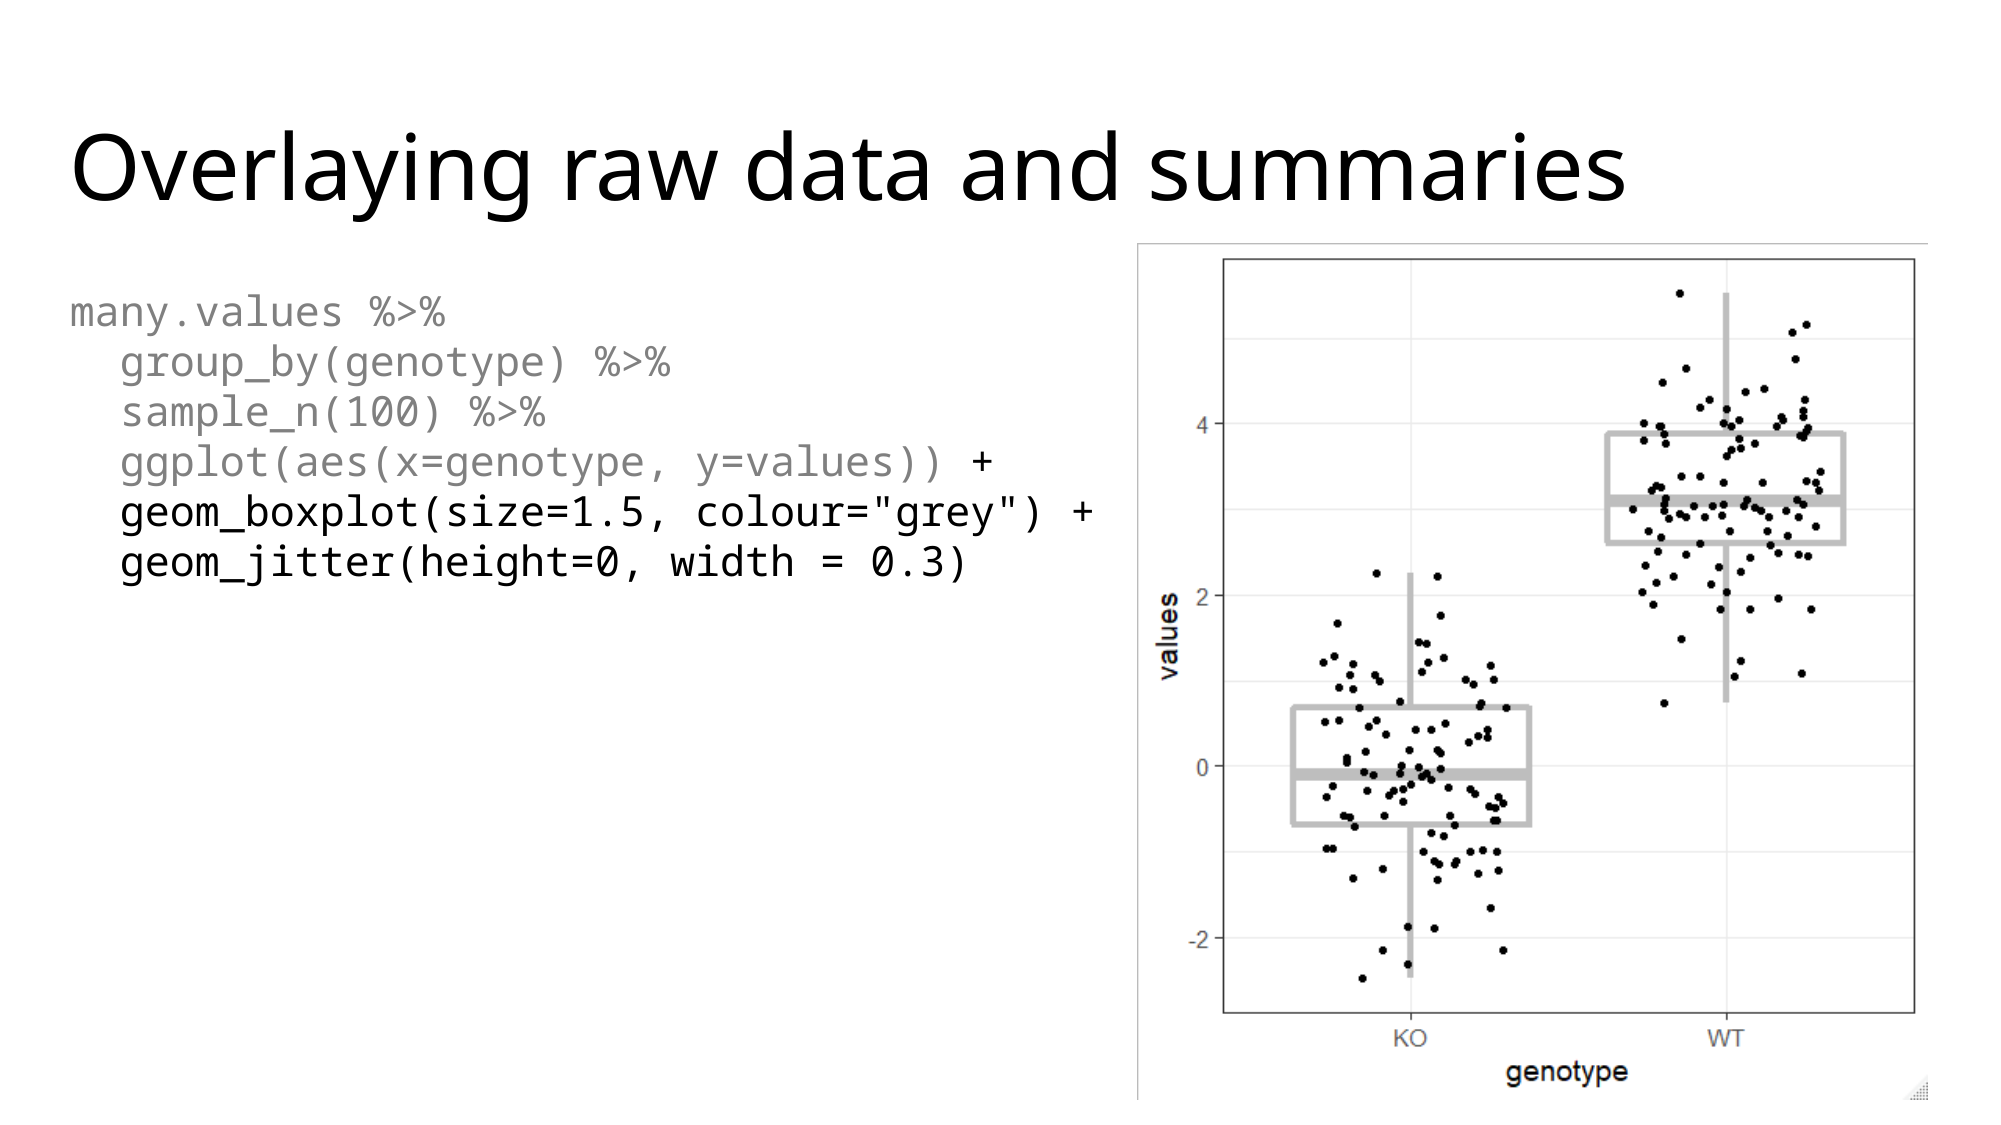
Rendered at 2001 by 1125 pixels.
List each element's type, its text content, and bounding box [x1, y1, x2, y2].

title Overlaying raw data and summaries [55, 61, 1780, 277]
picture [1137, 243, 1928, 1100]
text_box many.values %>% group_by(genotype) %>% sample_n(100) %>% ggplot(aes(x=genotype, y=values)) + geom_boxplot(size=1.5, colour="grey") + geom_jitter(height=0, width = 0.3) [54, 277, 1137, 593]
